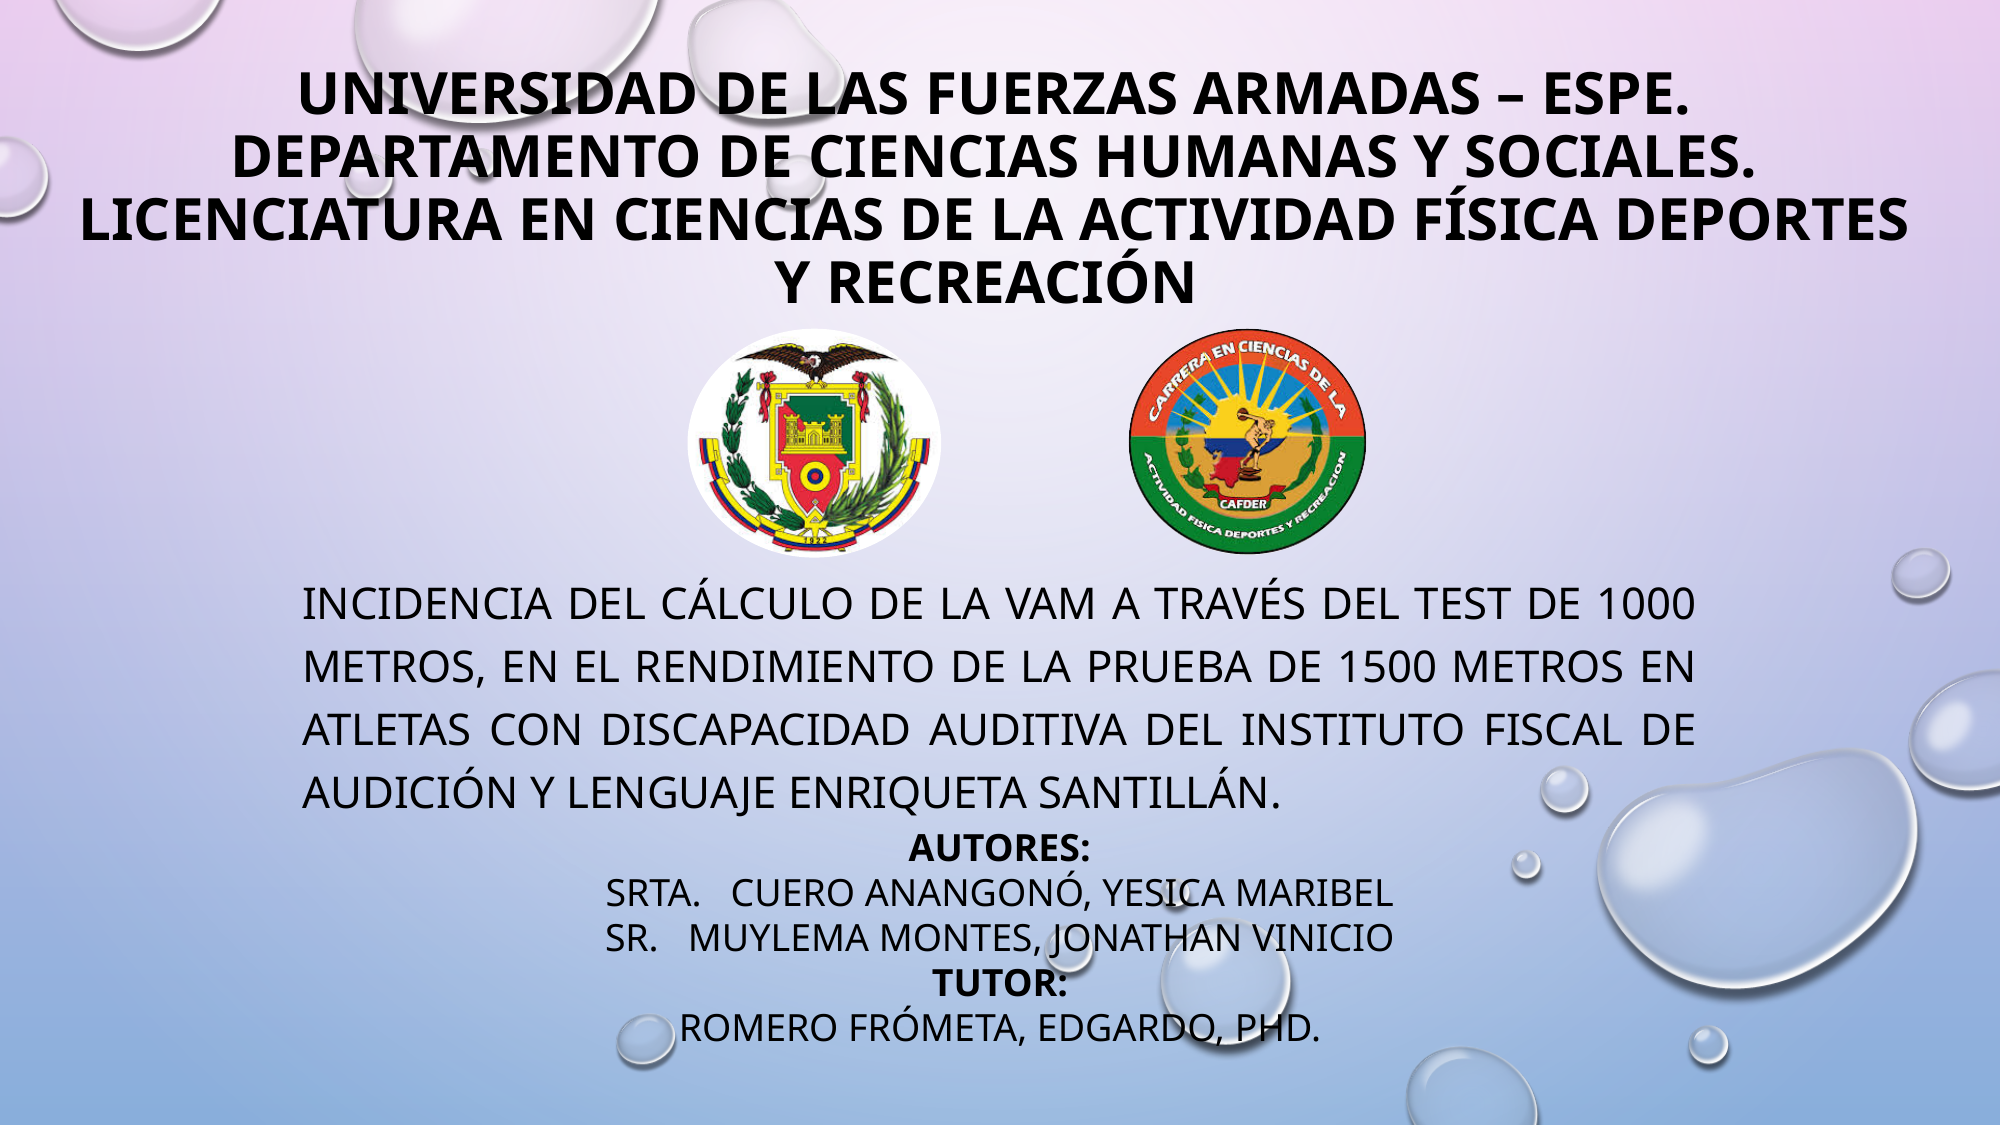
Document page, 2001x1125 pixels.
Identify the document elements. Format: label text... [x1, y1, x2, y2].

title Universidad de las fuerzas armadas – espe. departamento de ciencias humanas y sociales. Licenciatura en ciencias de la actividad física deportes y recreación [52, 32, 1936, 324]
picture [0, 0, 2000, 1125]
subtitle INCIDENCIA DEL CÁLCULO DE LA VAM A TRAVÉS DEL TEST DE 1000 METROS, EN EL RENDIMIENTO DE LA PRUEBA DE 1500 METROS EN ATLETAS CON DISCAPACIDAD AUDITIVA DEL INSTITUTO FISCAL DE AUDICIÓN Y LENGUAJE ENRIQUETA SANTILLÁN. [287, 557, 1713, 783]
text_box AUTORES: SRTA. CUERO ANANGONÓ, YESICA MARIBEL SR. MUYLEMA MONTES, JONATHAN VINICIO TUTOR: ROMERO FRÓMETA, EDGARDO, PHD. [221, 791, 1779, 1082]
